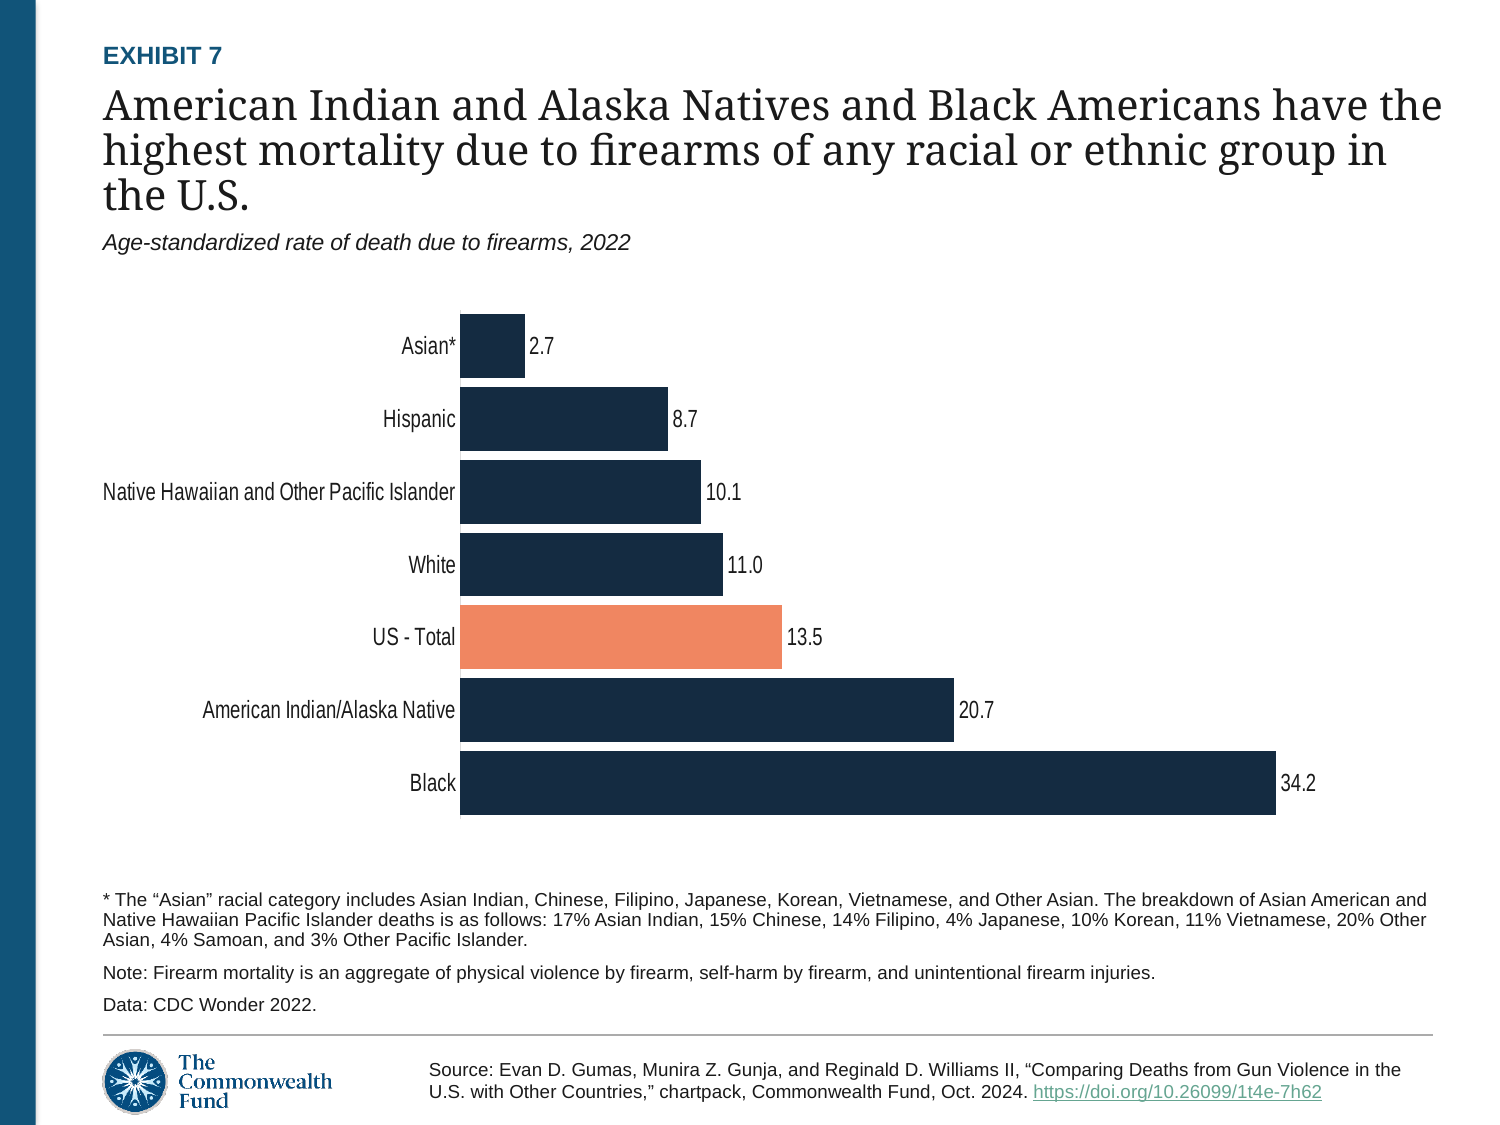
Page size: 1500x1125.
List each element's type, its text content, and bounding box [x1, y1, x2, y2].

list * The “Asian” racial category includes Asian Indian, Chinese, Filipino, Japanese, Korean, Vietnamese, and Other Asian. The breakdown of Asian American and Native Hawaiian Pacific Islander deaths is as follows: 17% Asian Indian, 15% Chinese, 14% Filipino, 4% Japanese, 10% Korean, 11% Vietnamese, 20% Other Asian, 4% Samoan, and 3% Other Pacific Islander. Note: Firearm mortality is an aggregate of physical violence by firearm, self-harm by firearm, and unintentional firearm injuries. Data: CDC Wonder 2022. [102, 934, 1433, 1016]
subtitle EXHIBIT 7 [102, 29, 1402, 70]
chart [102, 291, 1431, 821]
list Age-standardized rate of death due to firearms, 2022 [102, 227, 1431, 291]
picture [97, 1040, 340, 1118]
title American Indian and Alaska Natives and Black Americans have the highest mortality due to firearms of any racial or ethnic group in the U.S. [102, 84, 1445, 205]
